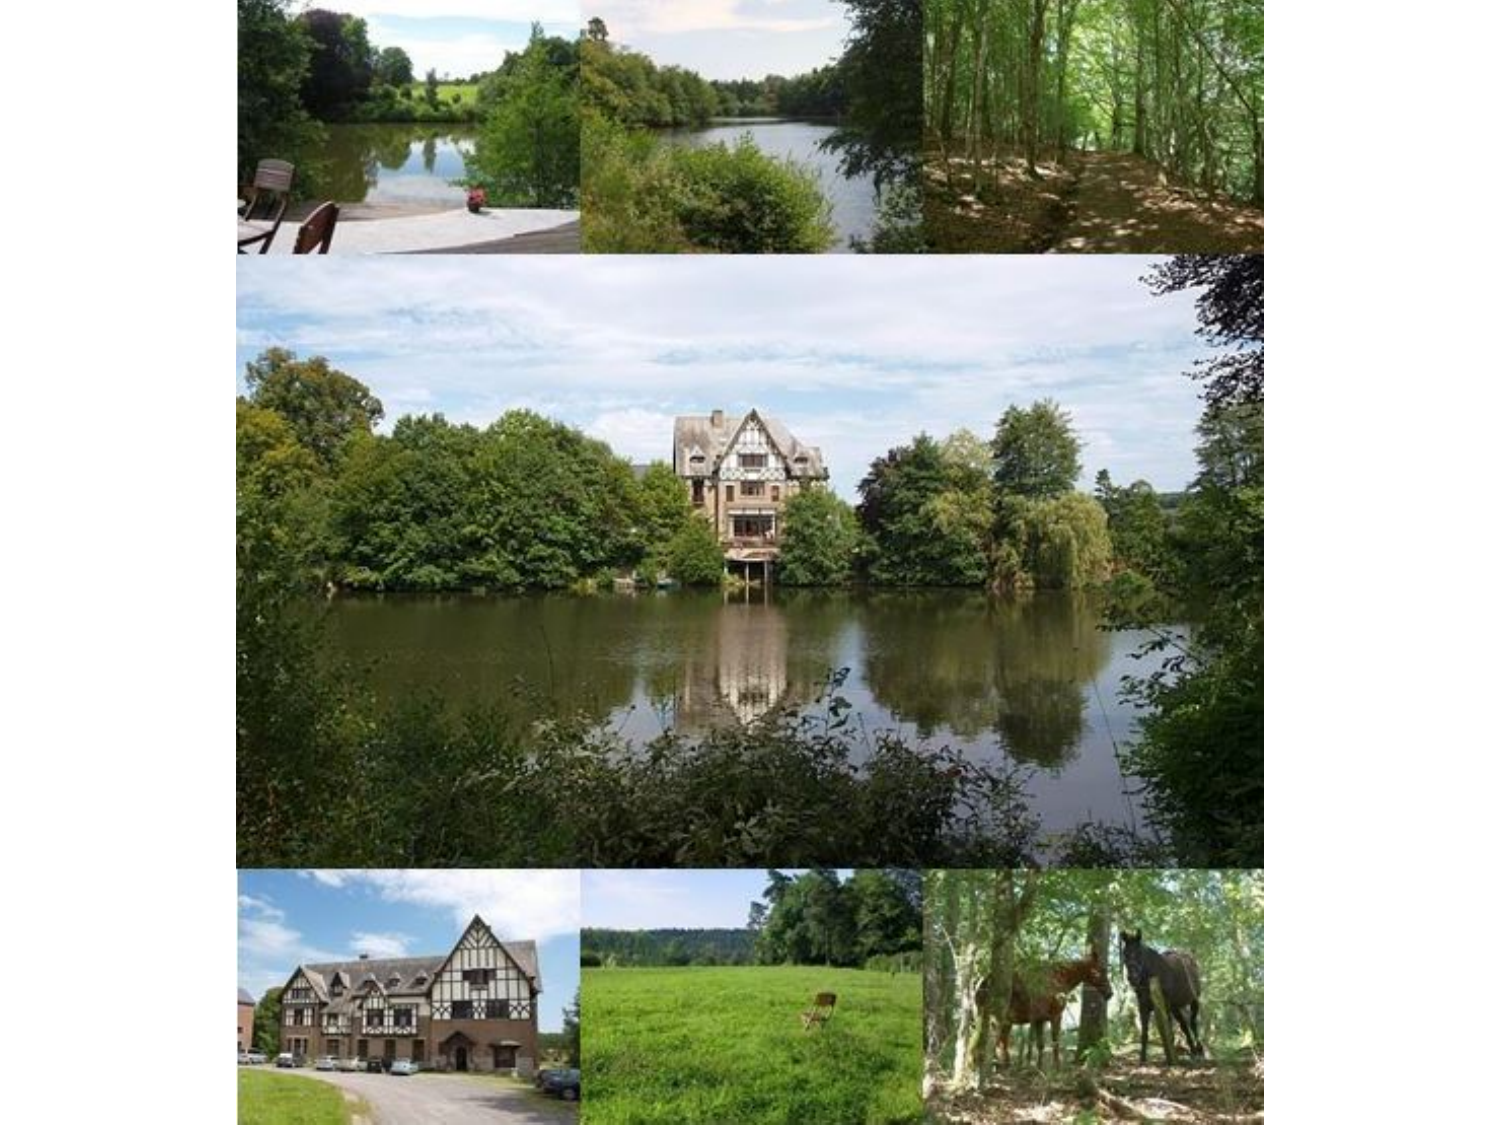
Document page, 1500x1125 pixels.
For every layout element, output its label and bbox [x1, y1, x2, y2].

picture [235, 0, 1265, 1125]
